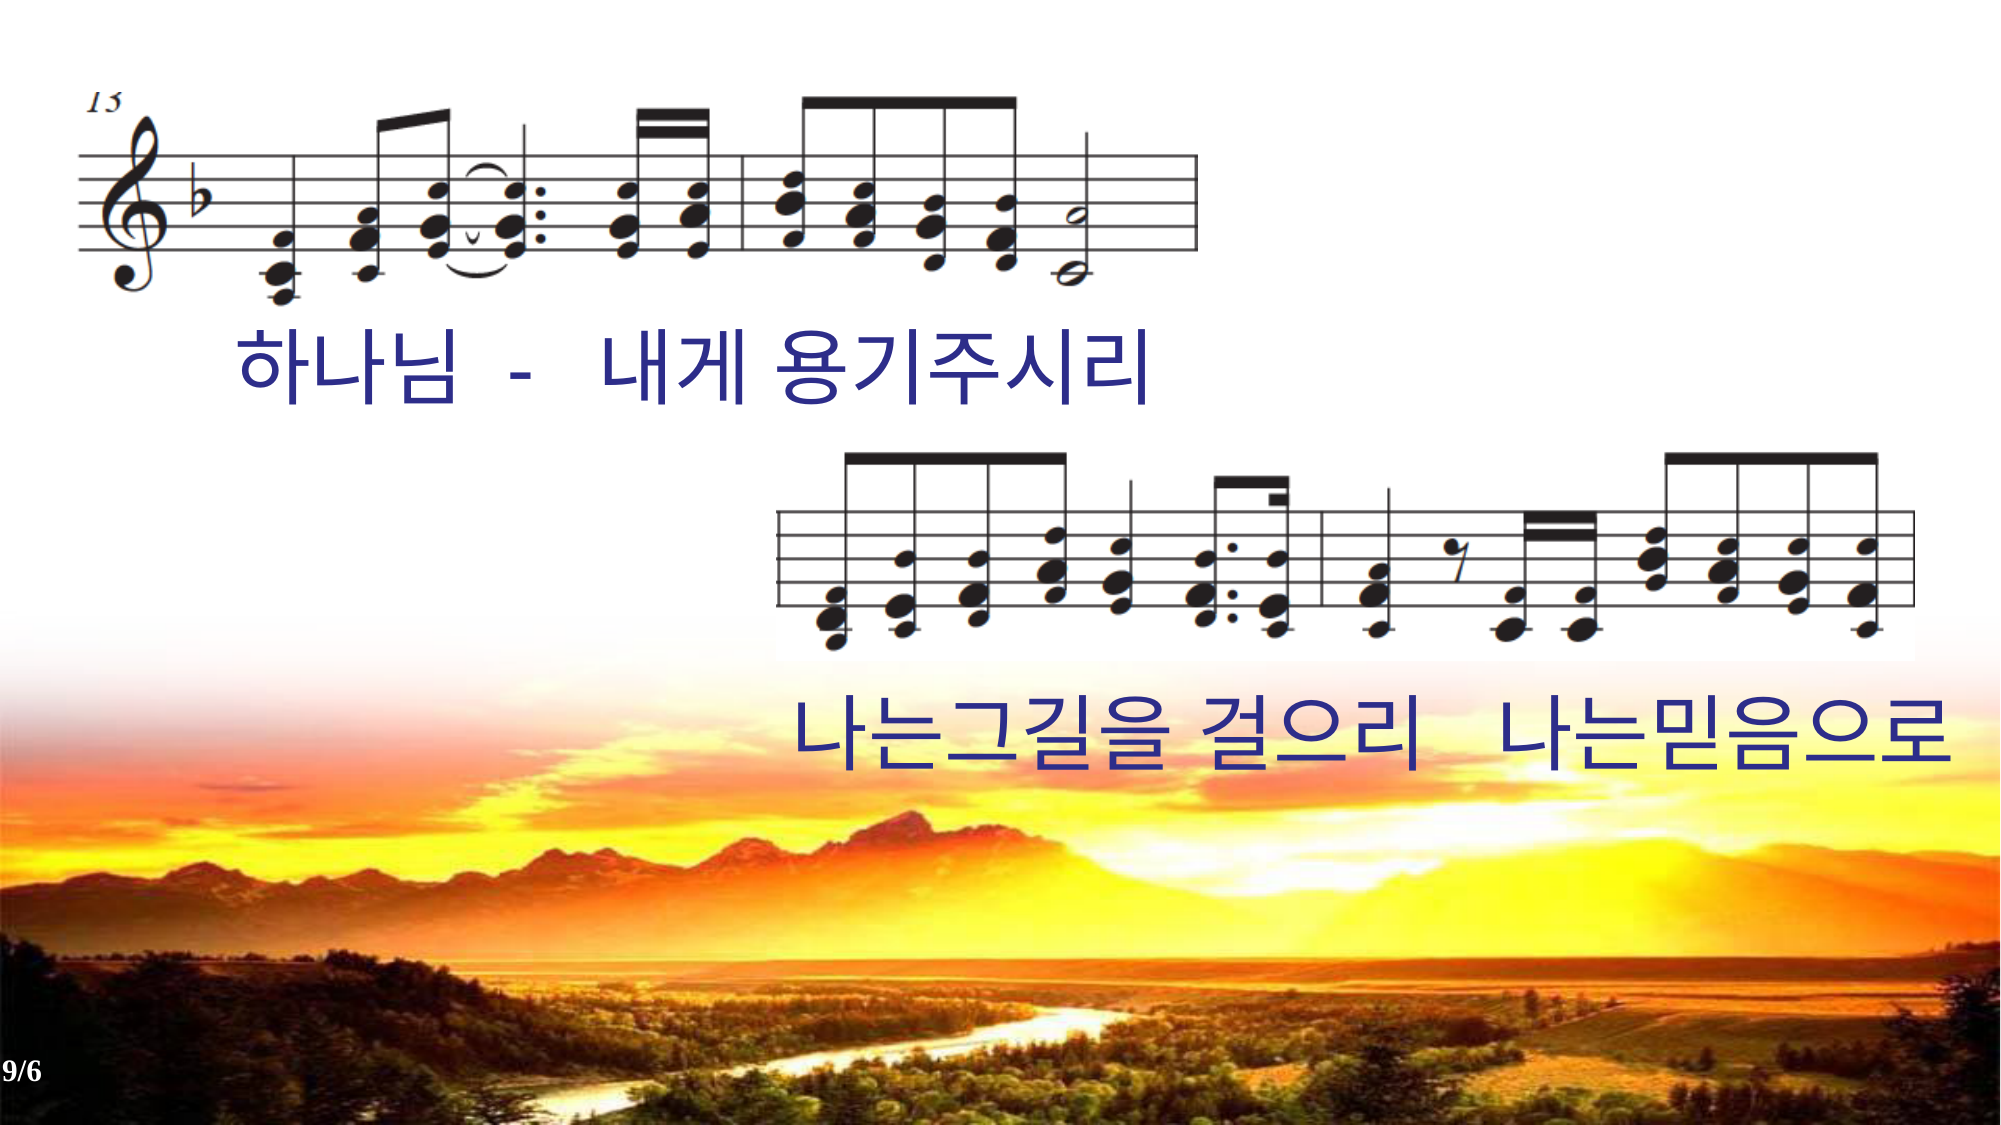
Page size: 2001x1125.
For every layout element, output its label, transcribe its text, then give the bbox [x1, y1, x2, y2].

text_box 나는그길을 걸으리 나는믿음으로 [776, 673, 2000, 824]
picture [0, 0, 2001, 1125]
text_box 하나님 - 내게 용기주시리 [219, 307, 1347, 459]
